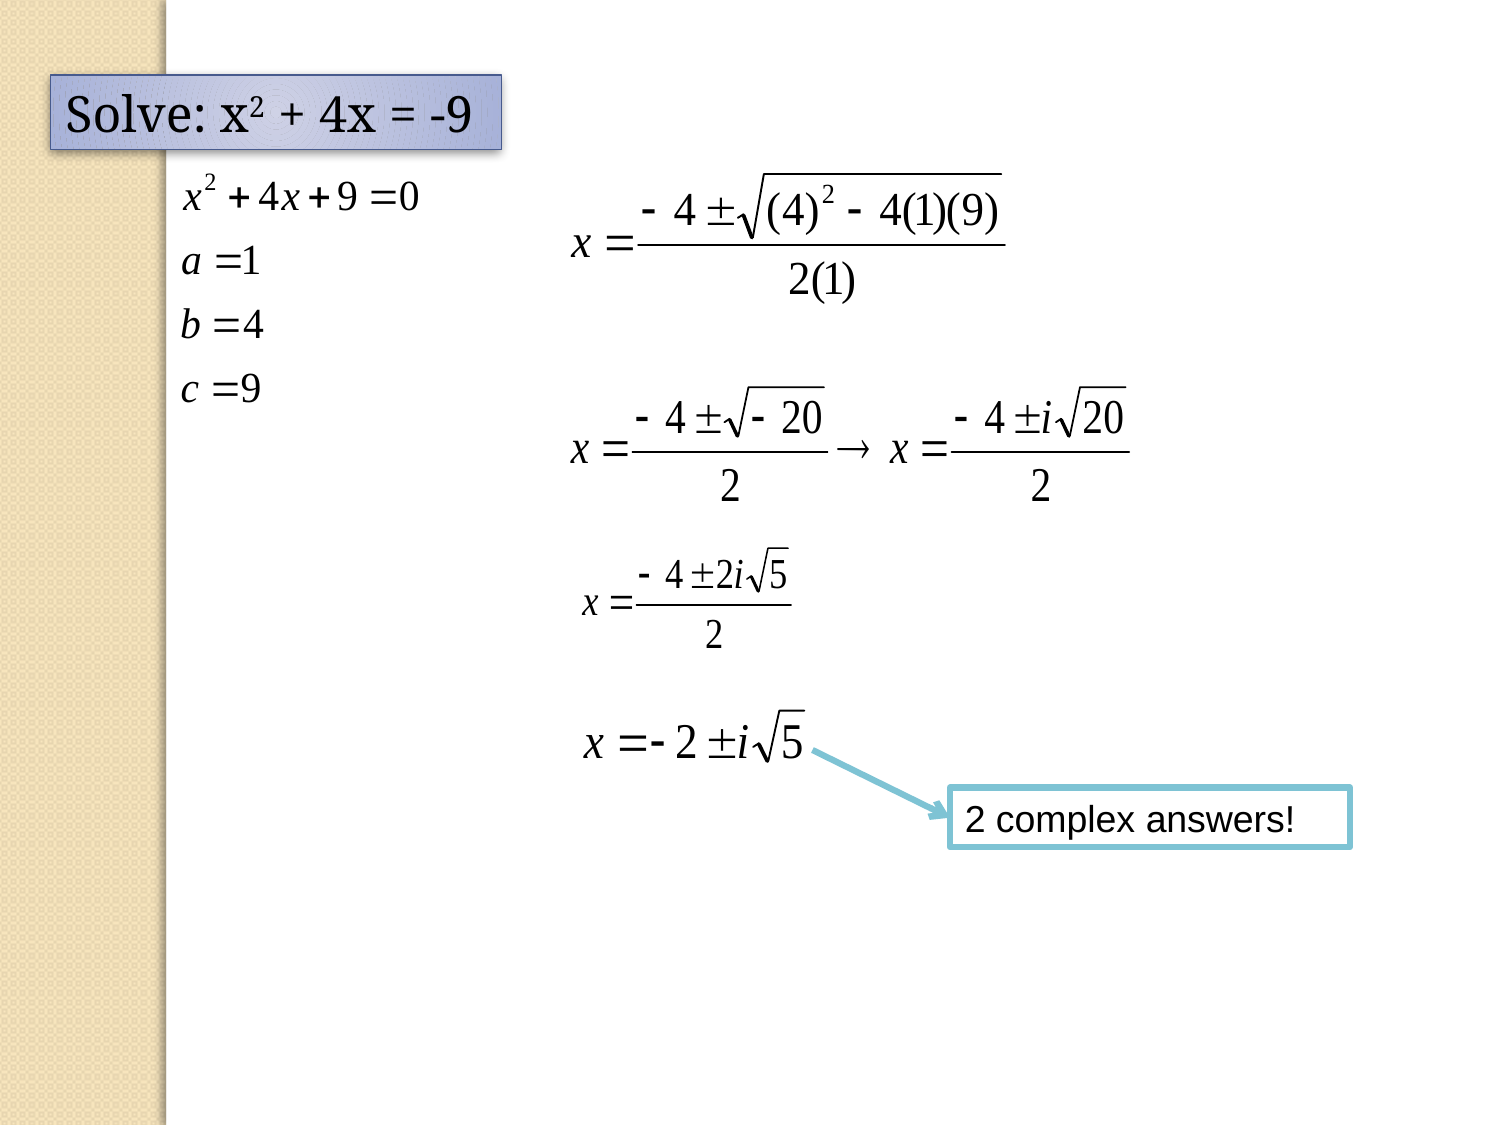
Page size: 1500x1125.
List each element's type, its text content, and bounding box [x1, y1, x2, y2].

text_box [812, 749, 951, 818]
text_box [562, 374, 1138, 513]
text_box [562, 162, 1013, 313]
text_box 2 complex answers! [950, 787, 1350, 848]
text_box Solve: x2 + 4x = -9 [50, 74, 502, 150]
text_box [174, 162, 426, 413]
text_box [574, 699, 813, 776]
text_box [574, 537, 801, 659]
